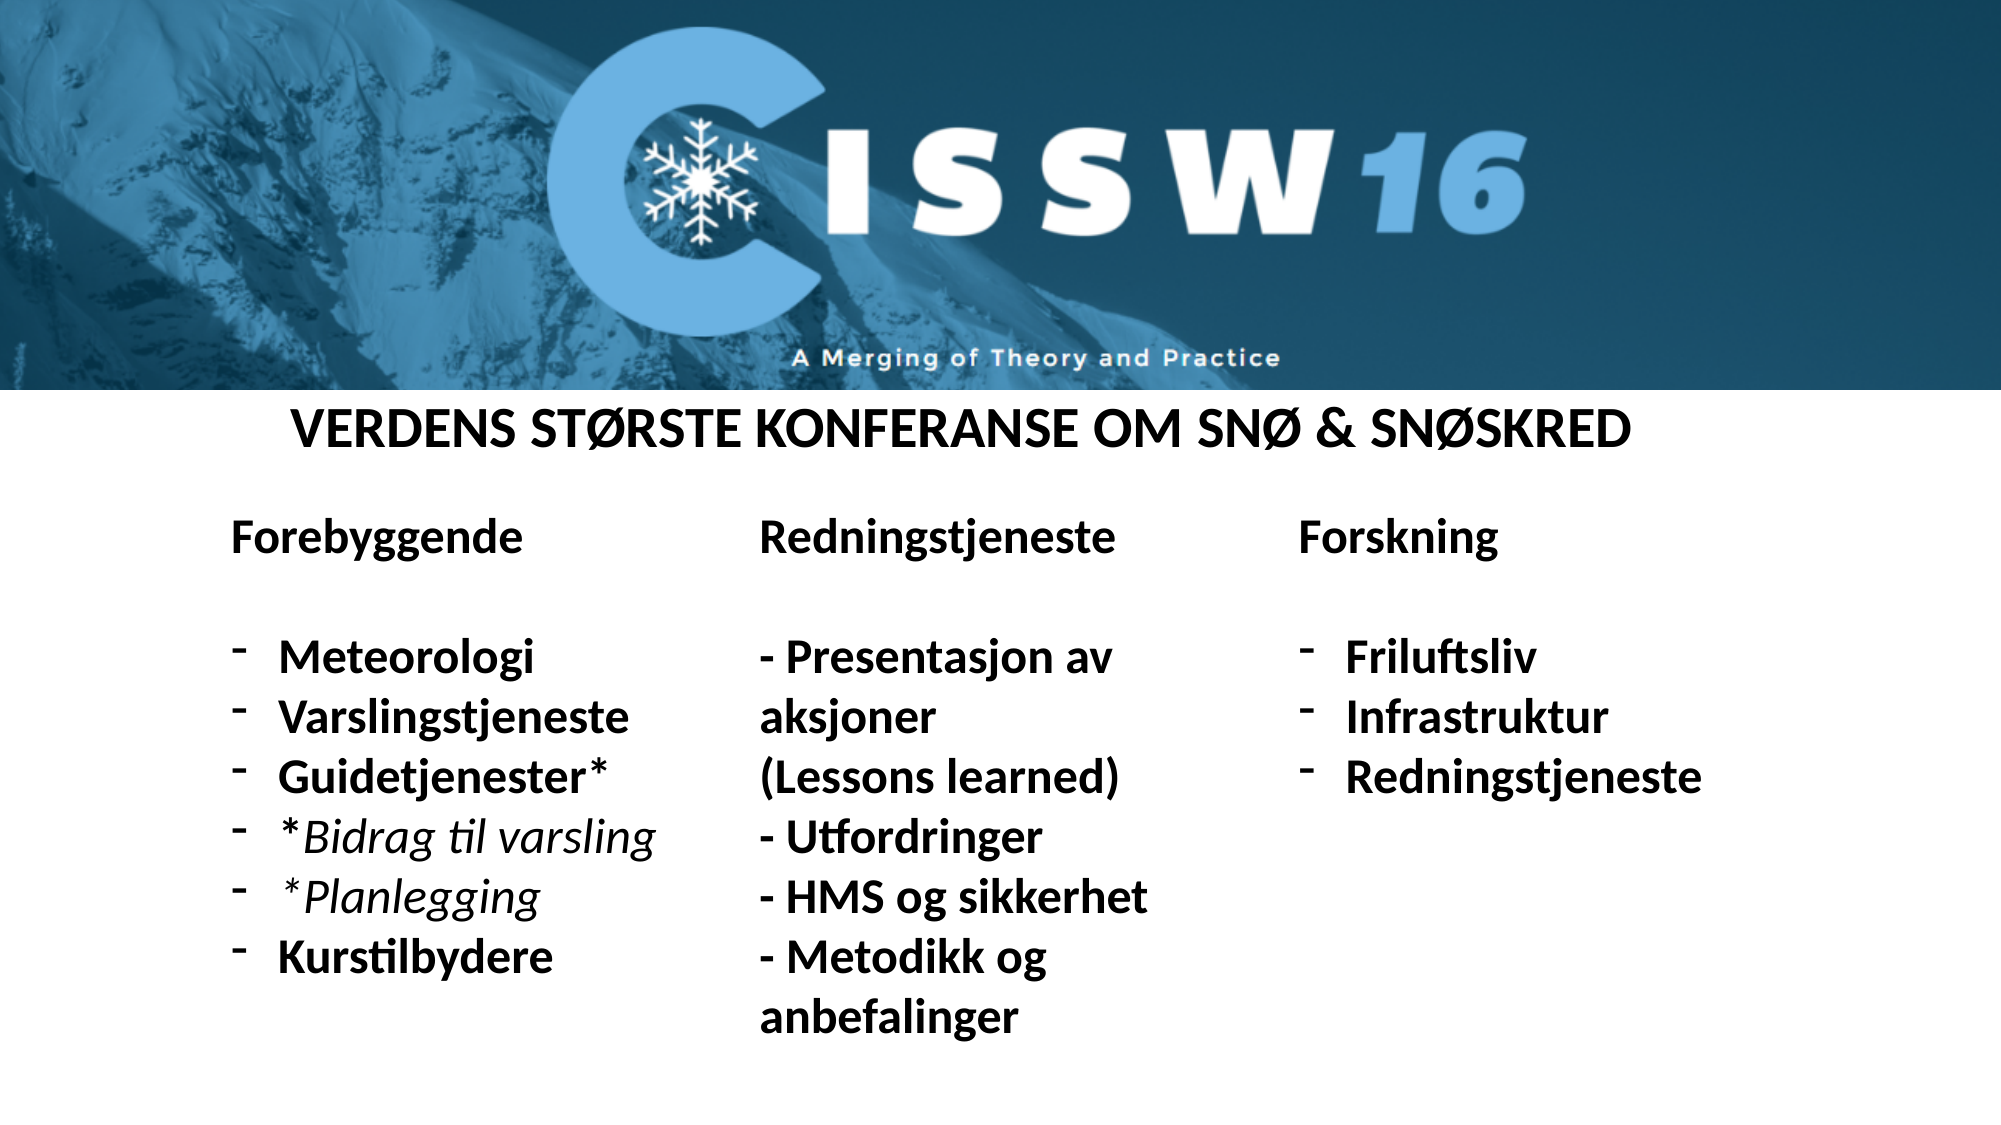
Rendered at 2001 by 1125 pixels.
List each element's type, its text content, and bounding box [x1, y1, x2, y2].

picture [0, 0, 2001, 390]
text_box Forskning Friluftsliv Infrastruktur Redningstjeneste [1283, 495, 1732, 1125]
text_box Forebyggende Meteorologi Varslingstjeneste Guidetjenester* *Bidrag til varsling *Planlegging Kurstilbydere [215, 495, 706, 1125]
text_box Redningstjeneste - Presentasjon av aksjoner (Lessons learned) - Utfordringer - HMS og sikkerhet - Metodikk og anbefalinger [744, 495, 1246, 1125]
list VERDENS STØRSTE KONFERANSE OM SNØ & SNØSKRED [76, 390, 1863, 1062]
